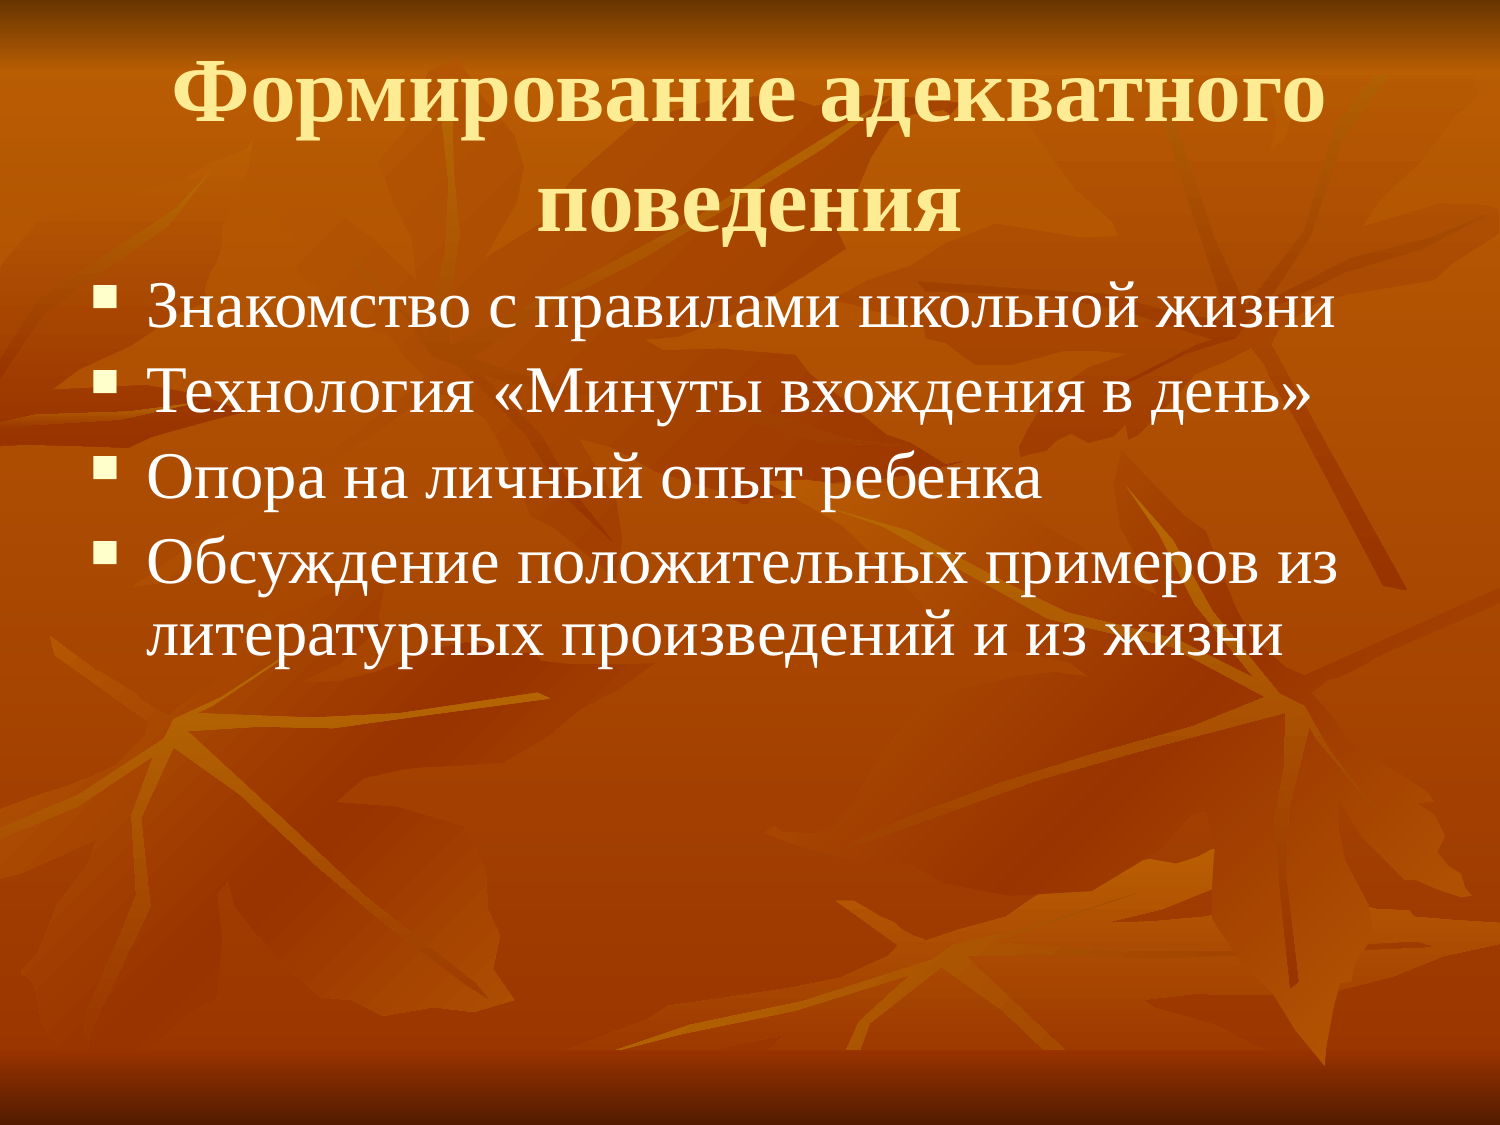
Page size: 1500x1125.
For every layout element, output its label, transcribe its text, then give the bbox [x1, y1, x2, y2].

list Знакомство с правилами школьной жизни Технология «Минуты вхождения в день» Опора на личный опыт ребенка Обсуждение положительных примеров из литературных произведений и из жизни [74, 262, 1426, 1006]
title Формирование адекватного поведения [74, 45, 1426, 234]
